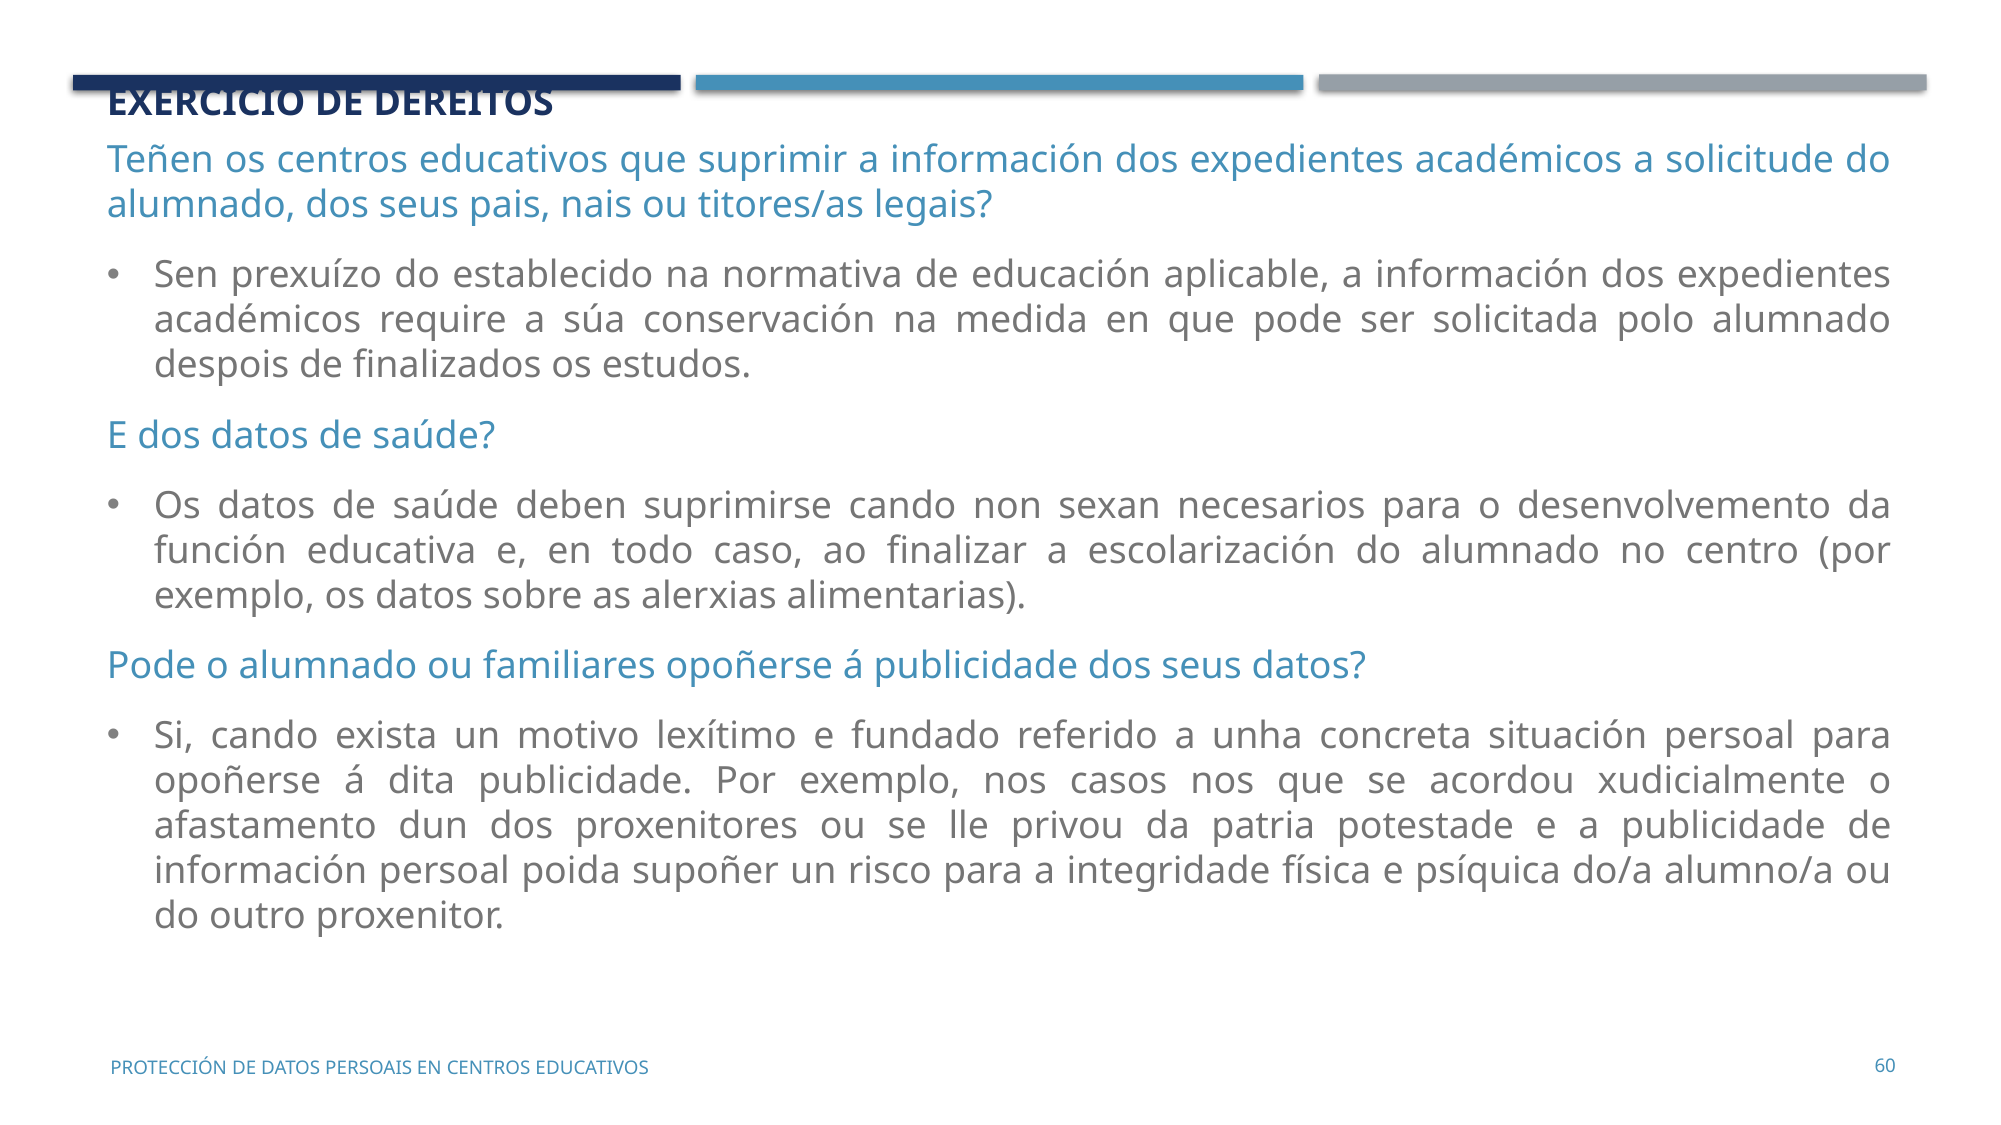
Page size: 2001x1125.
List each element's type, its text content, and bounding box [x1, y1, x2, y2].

footer PROTECCIÓN DE DATOS PERSOAIS EN CENTROS EDUCATIVOS [95, 1036, 1230, 1097]
slide_number 60 [1738, 1036, 1912, 1097]
text_box EXERCICIO DE DEREITOS Teñen os centros educativos que suprimir a información dos expedientes académicos a solicitude do alumnado, dos seus pais, nais ou titores/as legais? Sen prexuízo do establecido na normativa de educación aplicable, a información dos expedientes académicos require a súa conservación na medida en que pode ser solicitada polo alumnado despois de finalizados os estudos. E dos datos de saúde? Os datos de saúde deben suprimirse cando non sexan necesarios para o desenvolvemento da función educativa e, en todo caso, ao finalizar a escolarización do alumnado no centro (por exemplo, os datos sobre as alerxias alimentarias). Pode o alumnado ou familiares opoñerse á publicidade dos seus datos? Si, cando exista un motivo lexítimo e fundado referido a unha concreta situación persoal para opoñerse á dita publicidade. Por exemplo, nos casos nos que se acordou xudicialmente o afastamento dun dos proxenitores ou se lle privou da patria potestade e a publicidade de información persoal poida supoñer un risco para a integridade física e psíquica do/a alumno/a ou do outro proxenitor. [92, 70, 1908, 943]
